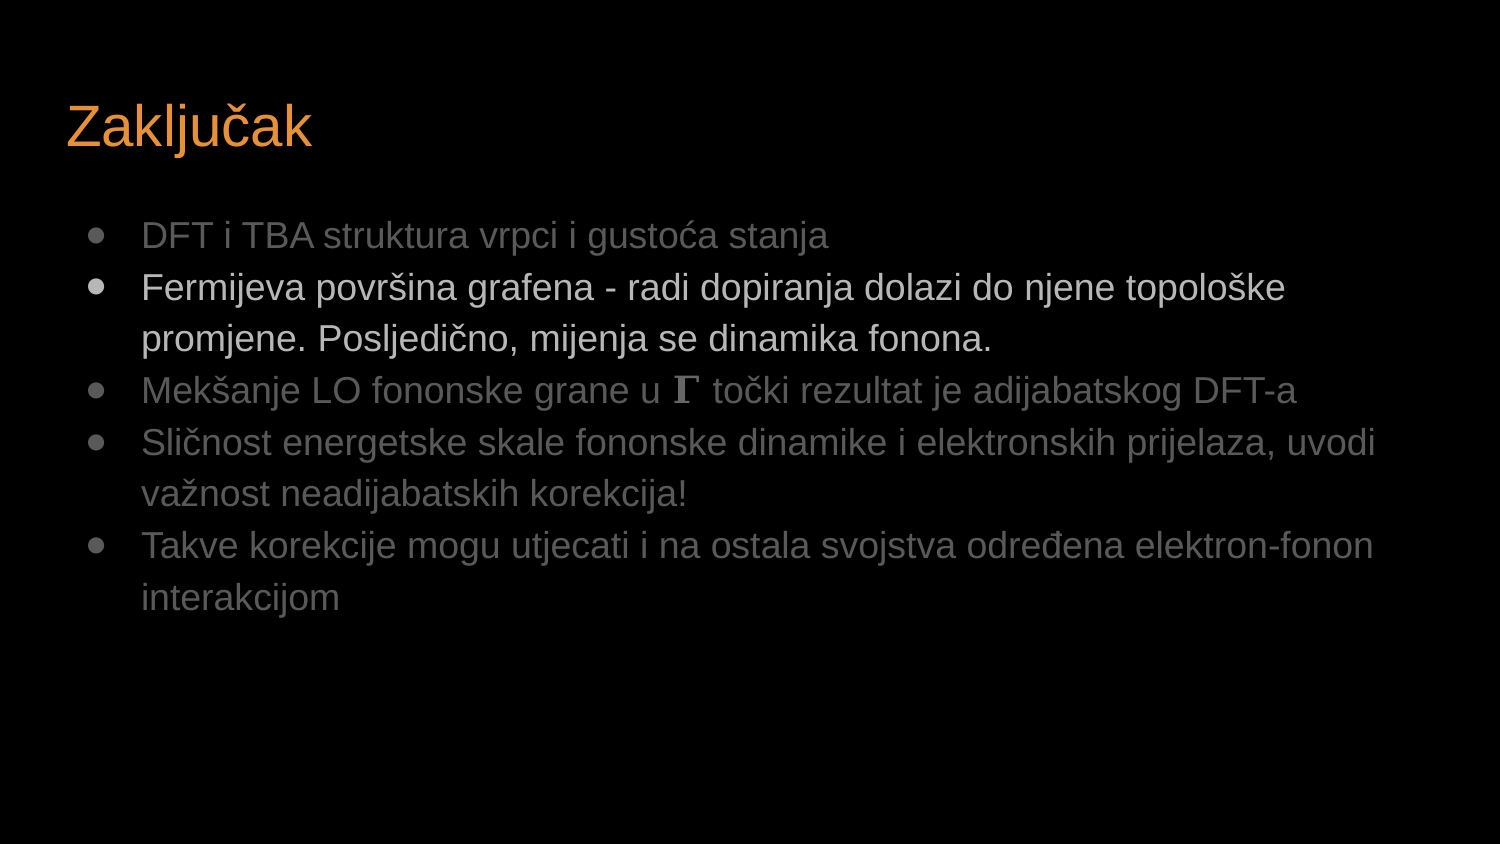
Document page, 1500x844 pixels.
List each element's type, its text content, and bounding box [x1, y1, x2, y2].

list DFT i TBA struktura vrpci i gustoća stanja Fermijeva površina grafena - radi dopiranja dolazi do njene topološke promjene. Posljedično, mijenja se dinamika fonona. Mekšanje LO fononske grane u 𝚪 točki rezultat je adijabatskog DFT-a Sličnost energetske skale fononske dinamike i elektronskih prijelaza, uvodi važnost neadijabatskih korekcija! Takve korekcije mogu utjecati i na ostala svojstva određena elektron-fonon interakcijom [51, 189, 1449, 750]
title Zaključak [51, 72, 1449, 167]
